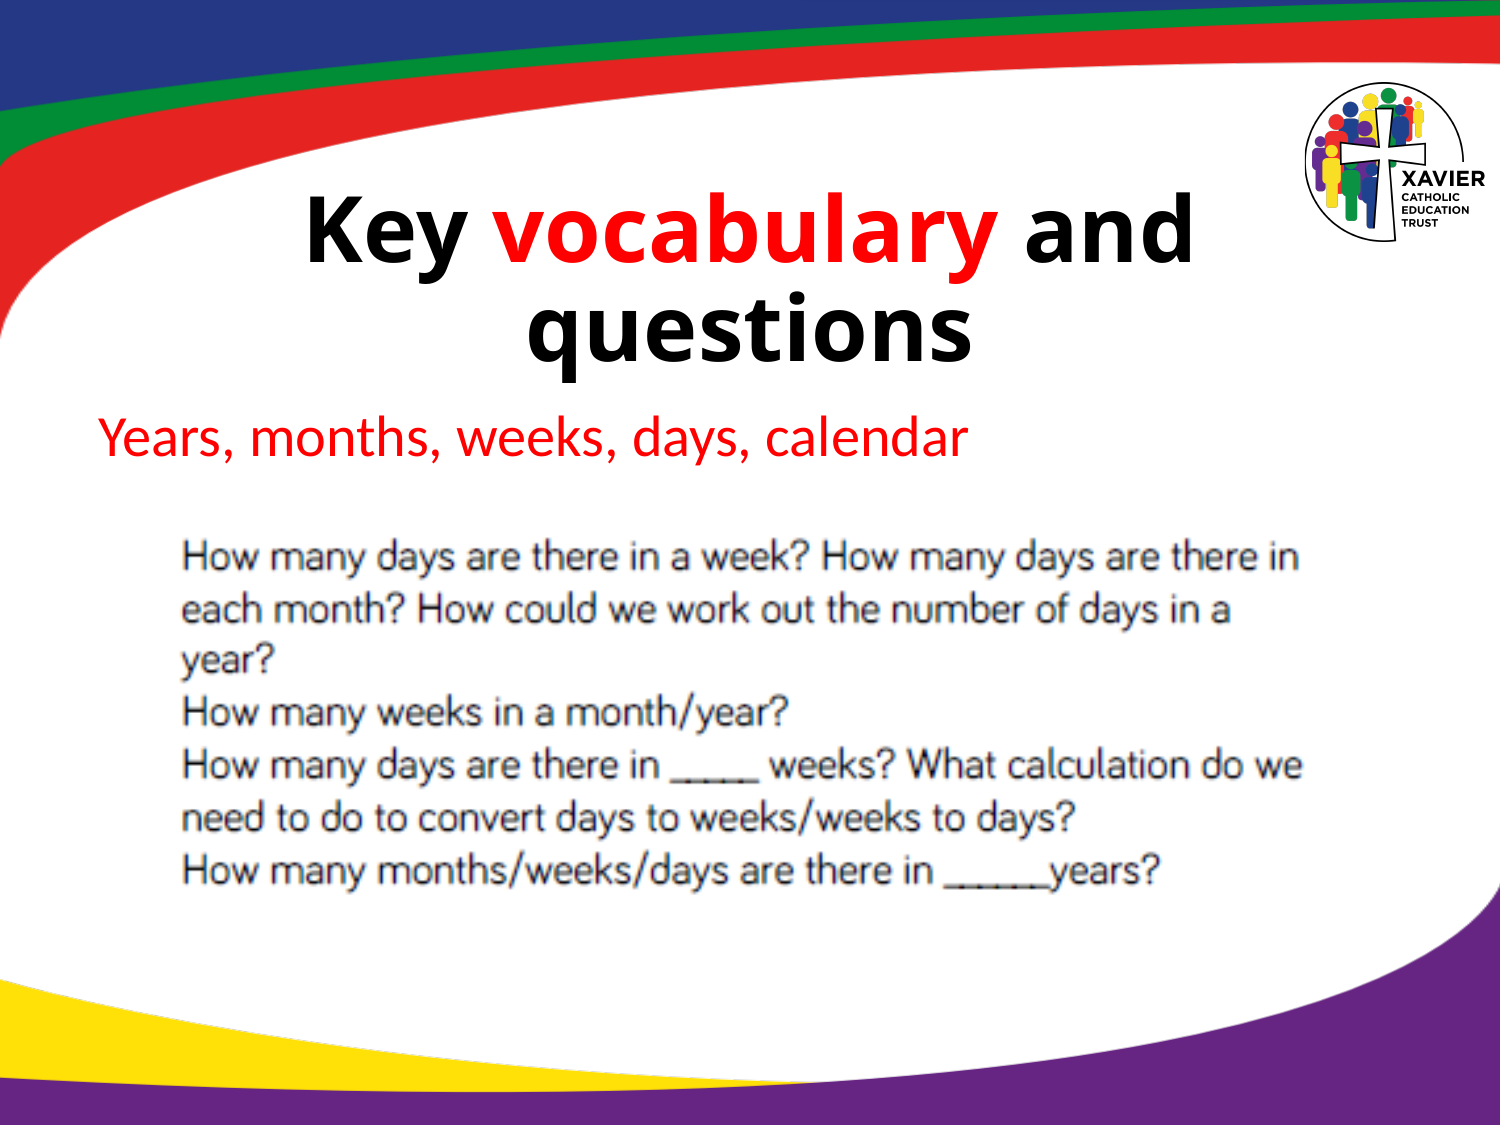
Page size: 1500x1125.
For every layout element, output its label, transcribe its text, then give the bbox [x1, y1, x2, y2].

title Key vocabulary and questions [83, 173, 1417, 391]
text_box Years, months, weeks, days, calendar [83, 390, 1110, 476]
picture [160, 531, 1344, 924]
